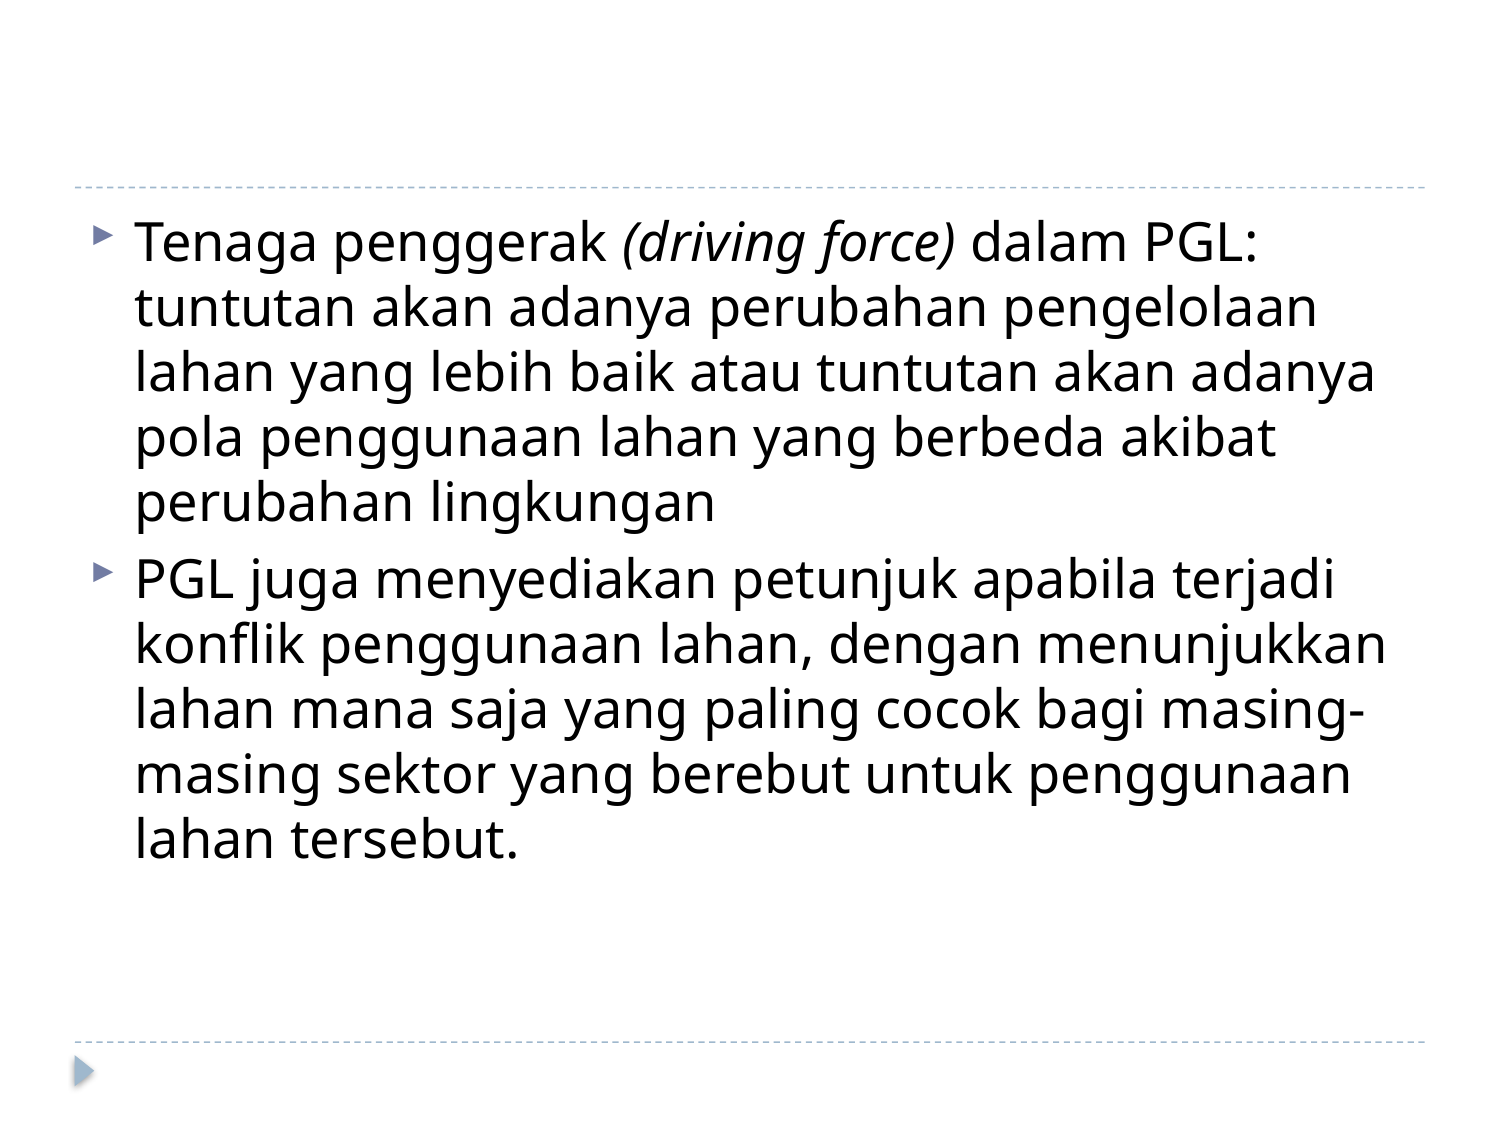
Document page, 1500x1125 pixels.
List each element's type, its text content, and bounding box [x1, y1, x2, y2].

list Tenaga penggerak (driving force) dalam PGL: tuntutan akan adanya perubahan pengelolaan lahan yang lebih baik atau tuntutan akan adanya pola penggunaan lahan yang berbeda akibat perubahan lingkungan PGL juga menyediakan petunjuk apabila terjadi konflik penggunaan lahan, dengan menunjukkan lahan mana saja yang paling cocok bagi masing-masing sektor yang berebut untuk penggunaan lahan tersebut. [75, 200, 1425, 1010]
